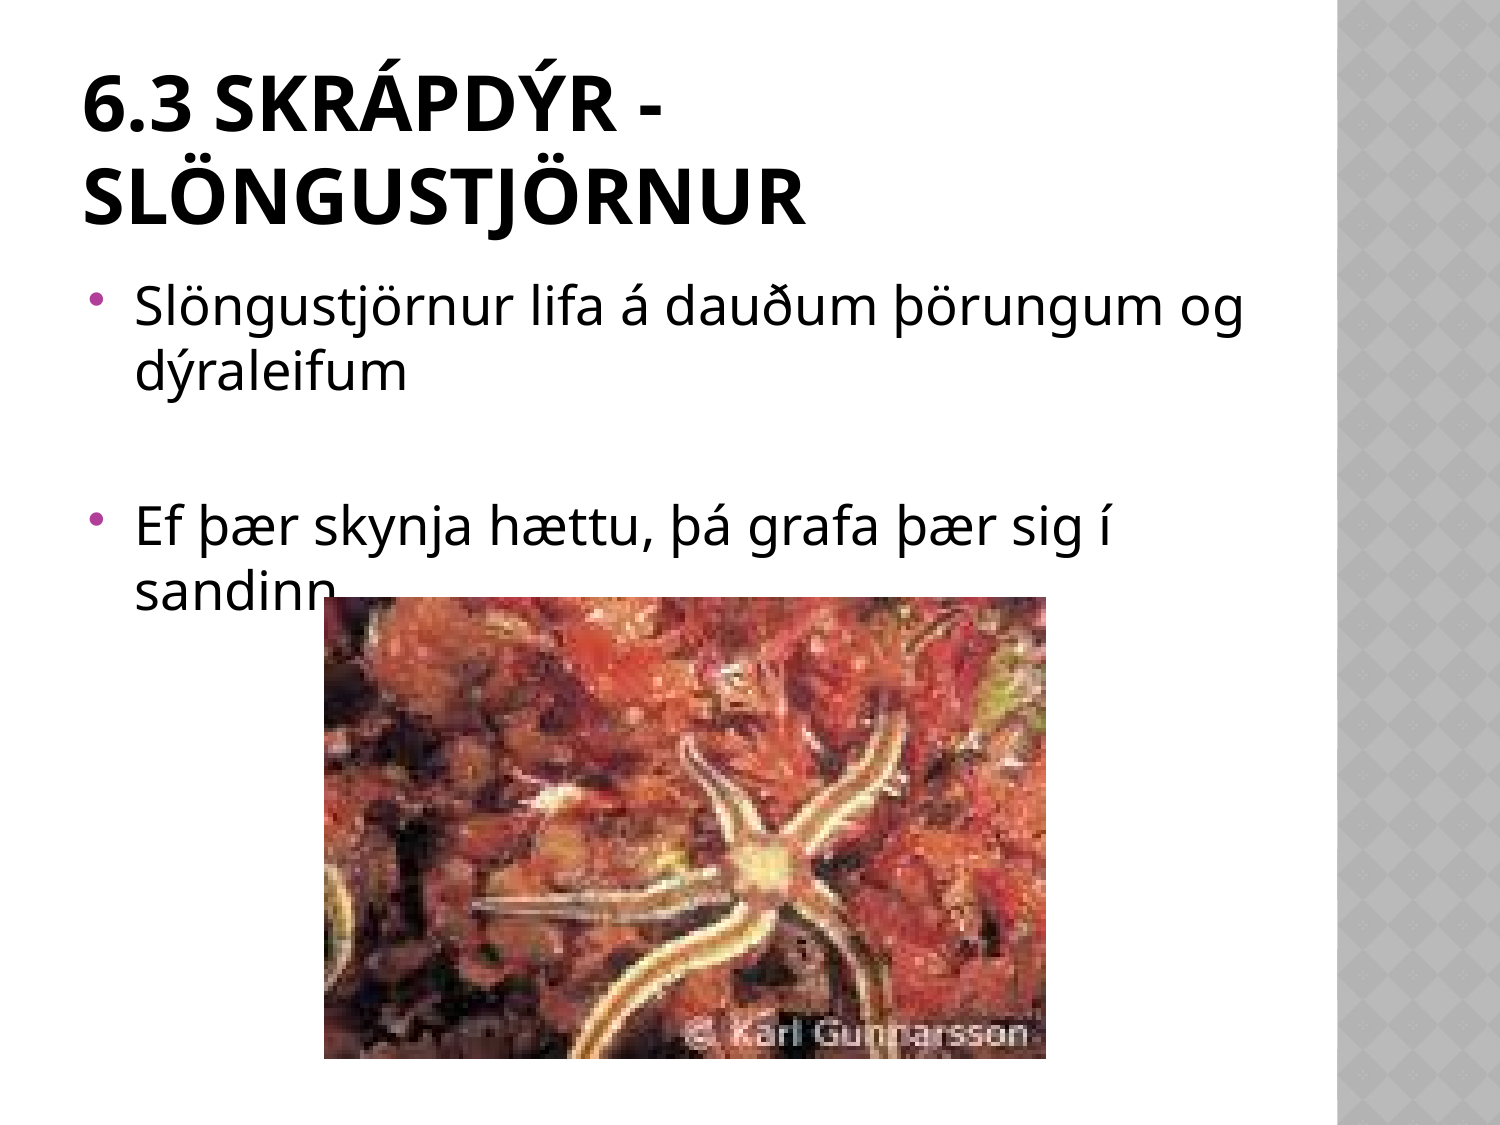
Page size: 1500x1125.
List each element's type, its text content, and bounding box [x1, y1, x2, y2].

title 6.3 skrápdýr - slöngustjörnur [75, 52, 1263, 240]
list Slöngustjörnur lifa á dauðum þörungum og dýraleifum Ef þær skynja hættu, þá grafa þær sig í sandinn [75, 264, 1263, 1059]
picture [324, 597, 1046, 1060]
